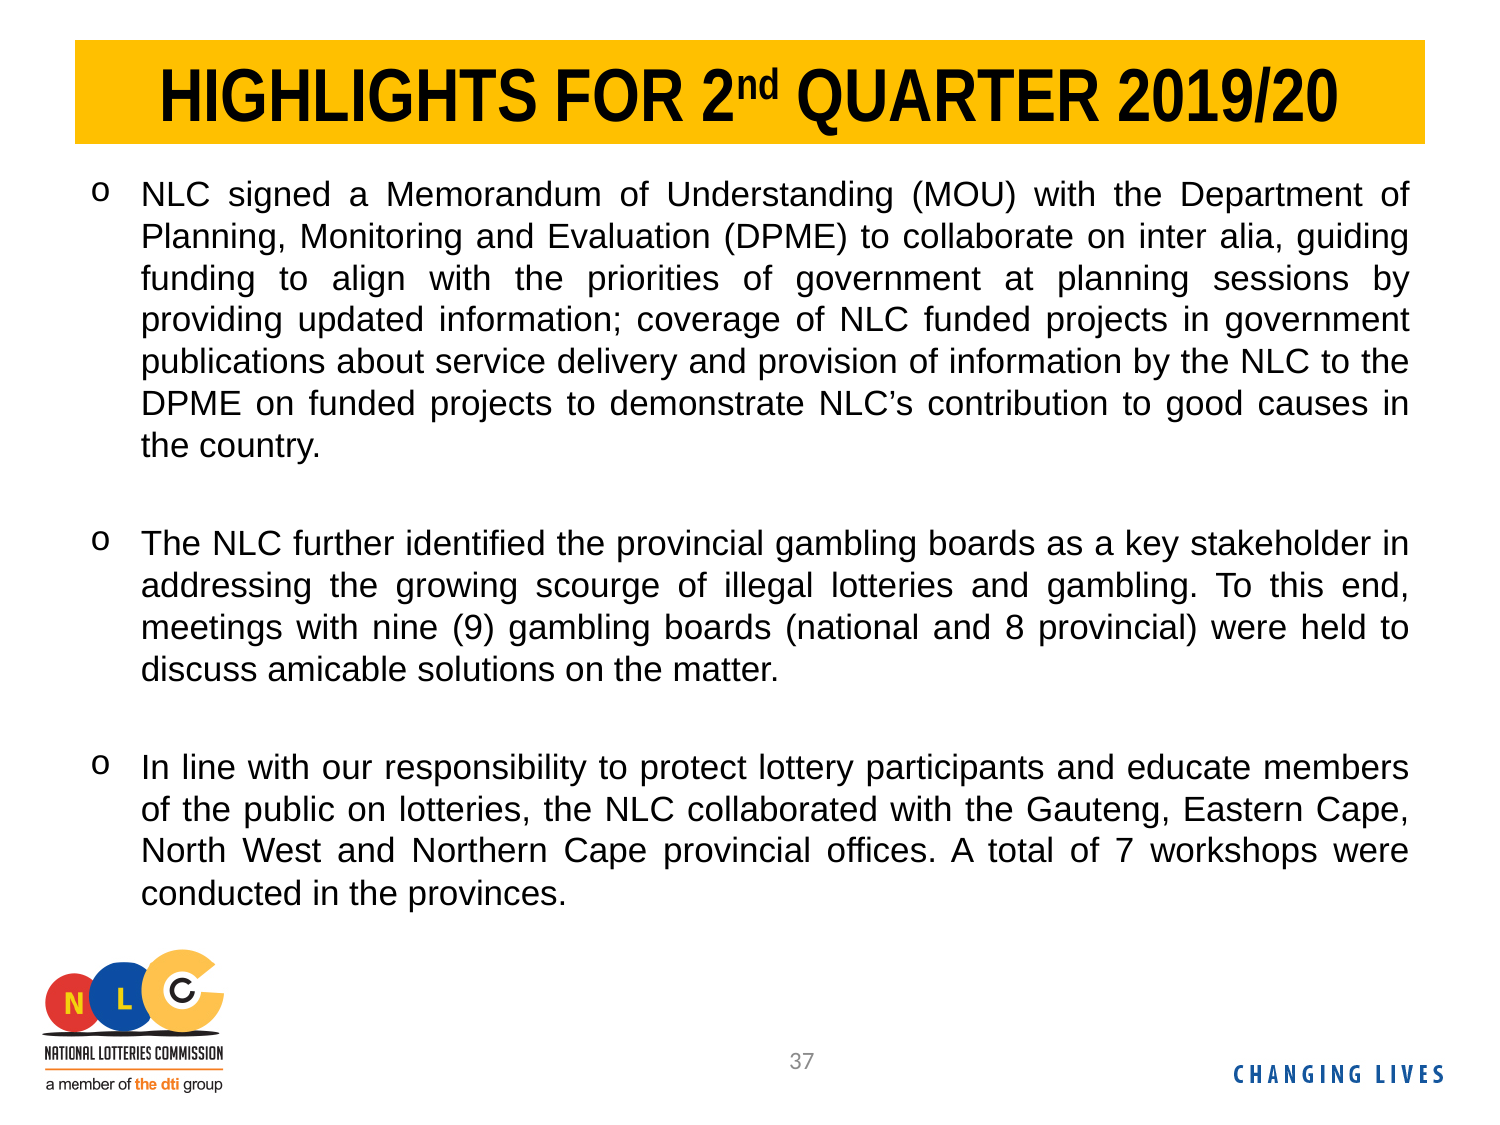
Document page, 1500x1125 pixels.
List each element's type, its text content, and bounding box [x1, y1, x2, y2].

picture [0, 0, 1500, 1123]
list NLC signed a Memorandum of Understanding (MOU) with the Department of Planning, Monitoring and Evaluation (DPME) to collaborate on inter alia, guiding funding to align with the priorities of government at planning sessions by providing updated information; coverage of NLC funded projects in government publications about service delivery and provision of information by the NLC to the DPME on funded projects to demonstrate NLC’s contribution to good causes in the country. The NLC further identified the provincial gambling boards as a key stakeholder in addressing the growing scourge of illegal lotteries and gambling. To this end, meetings with nine (9) gambling boards (national and 8 provincial) were held to discuss amicable solutions on the matter. In line with our responsibility to protect lottery participants and educate members of the public on lotteries, the NLC collaborated with the Gauteng, Eastern Cape, North West and Northern Cape provincial offices. A total of 7 workshops were conducted in the provinces. [75, 163, 1425, 930]
title HIGHLIGHTS FOR 2nd QUARTER 2019/20 [75, 40, 1425, 144]
text_box 37 [479, 1029, 830, 1089]
